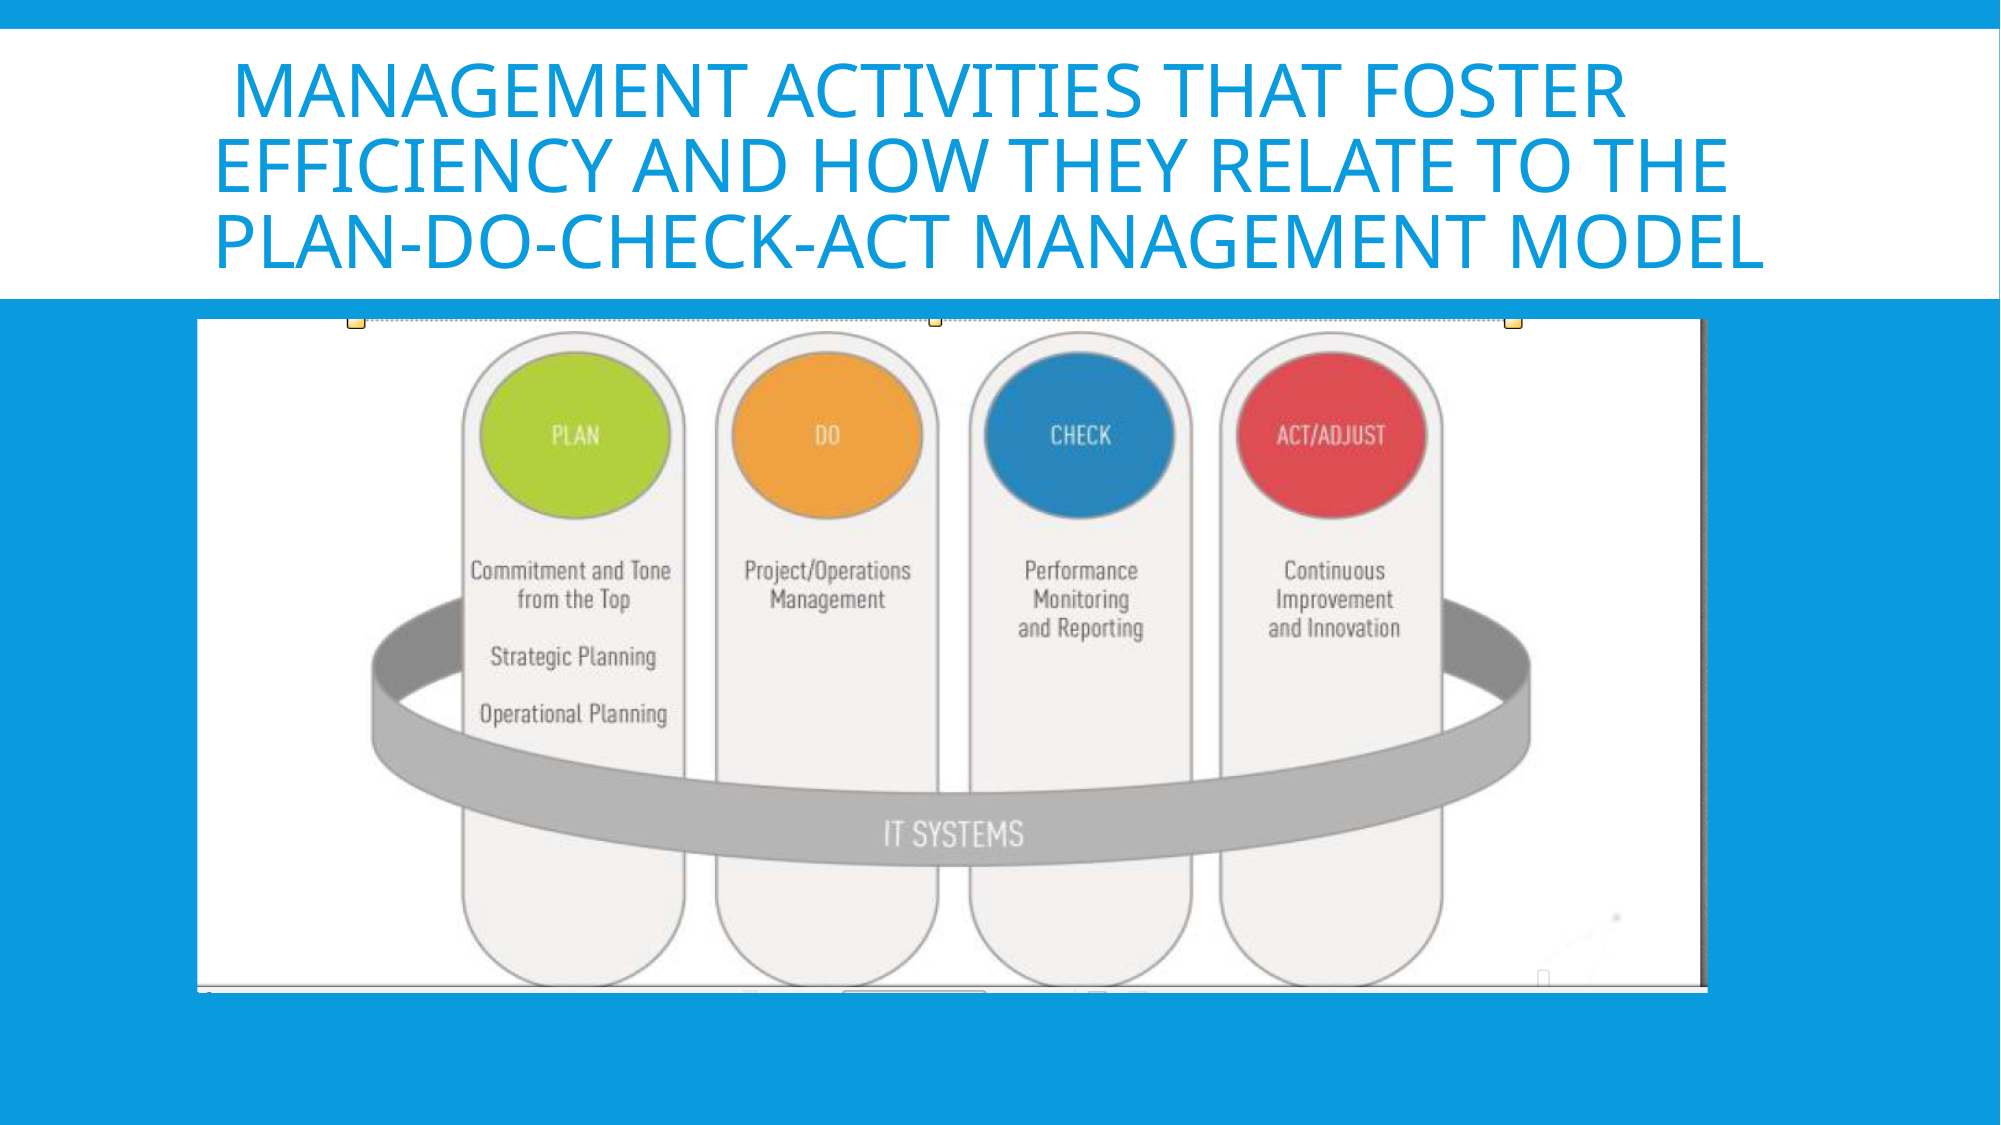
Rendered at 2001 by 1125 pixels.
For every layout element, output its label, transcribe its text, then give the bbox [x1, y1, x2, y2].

title Management Activities that Foster Efficiency and How They Relate to the Plan-Do-Check-Act Management Model [197, 46, 1803, 295]
picture [198, 320, 1707, 992]
